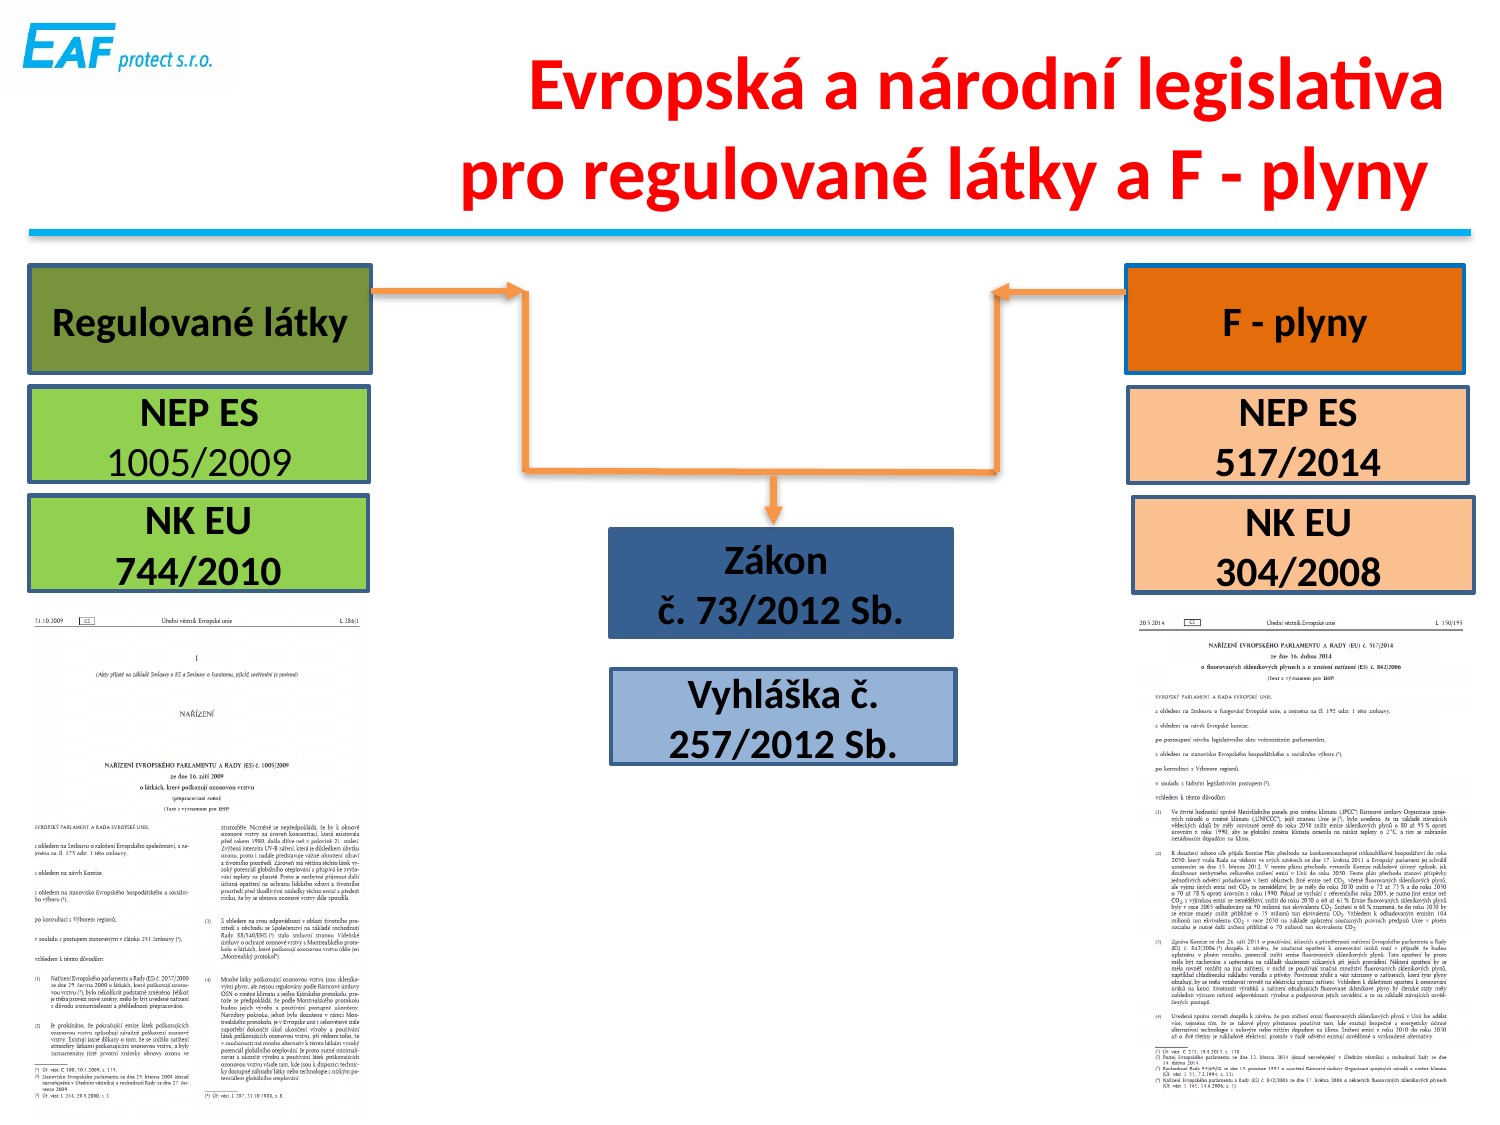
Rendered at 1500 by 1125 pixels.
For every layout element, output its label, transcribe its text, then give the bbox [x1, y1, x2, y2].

text_box Vyhláška č. 257/2012 Sb. [609, 667, 958, 766]
title Evropská a národní legislativa pro regulované látky a F - plyny [112, 30, 1463, 218]
text_box NEP ES 517/2014 [1126, 385, 1470, 485]
picture [1131, 606, 1474, 1105]
text_box NEP ES 1005/2009 [27, 384, 371, 484]
picture [26, 606, 372, 1115]
text_box Regulované látky [27, 263, 373, 375]
text_box NK EU 744/2010 [27, 493, 370, 593]
text_box F - plyny [1124, 263, 1466, 375]
picture [0, 0, 234, 89]
text_box NK EU 304/2008 [1131, 495, 1476, 595]
text_box Zákon č. 73/2012 Sb. [608, 527, 954, 639]
